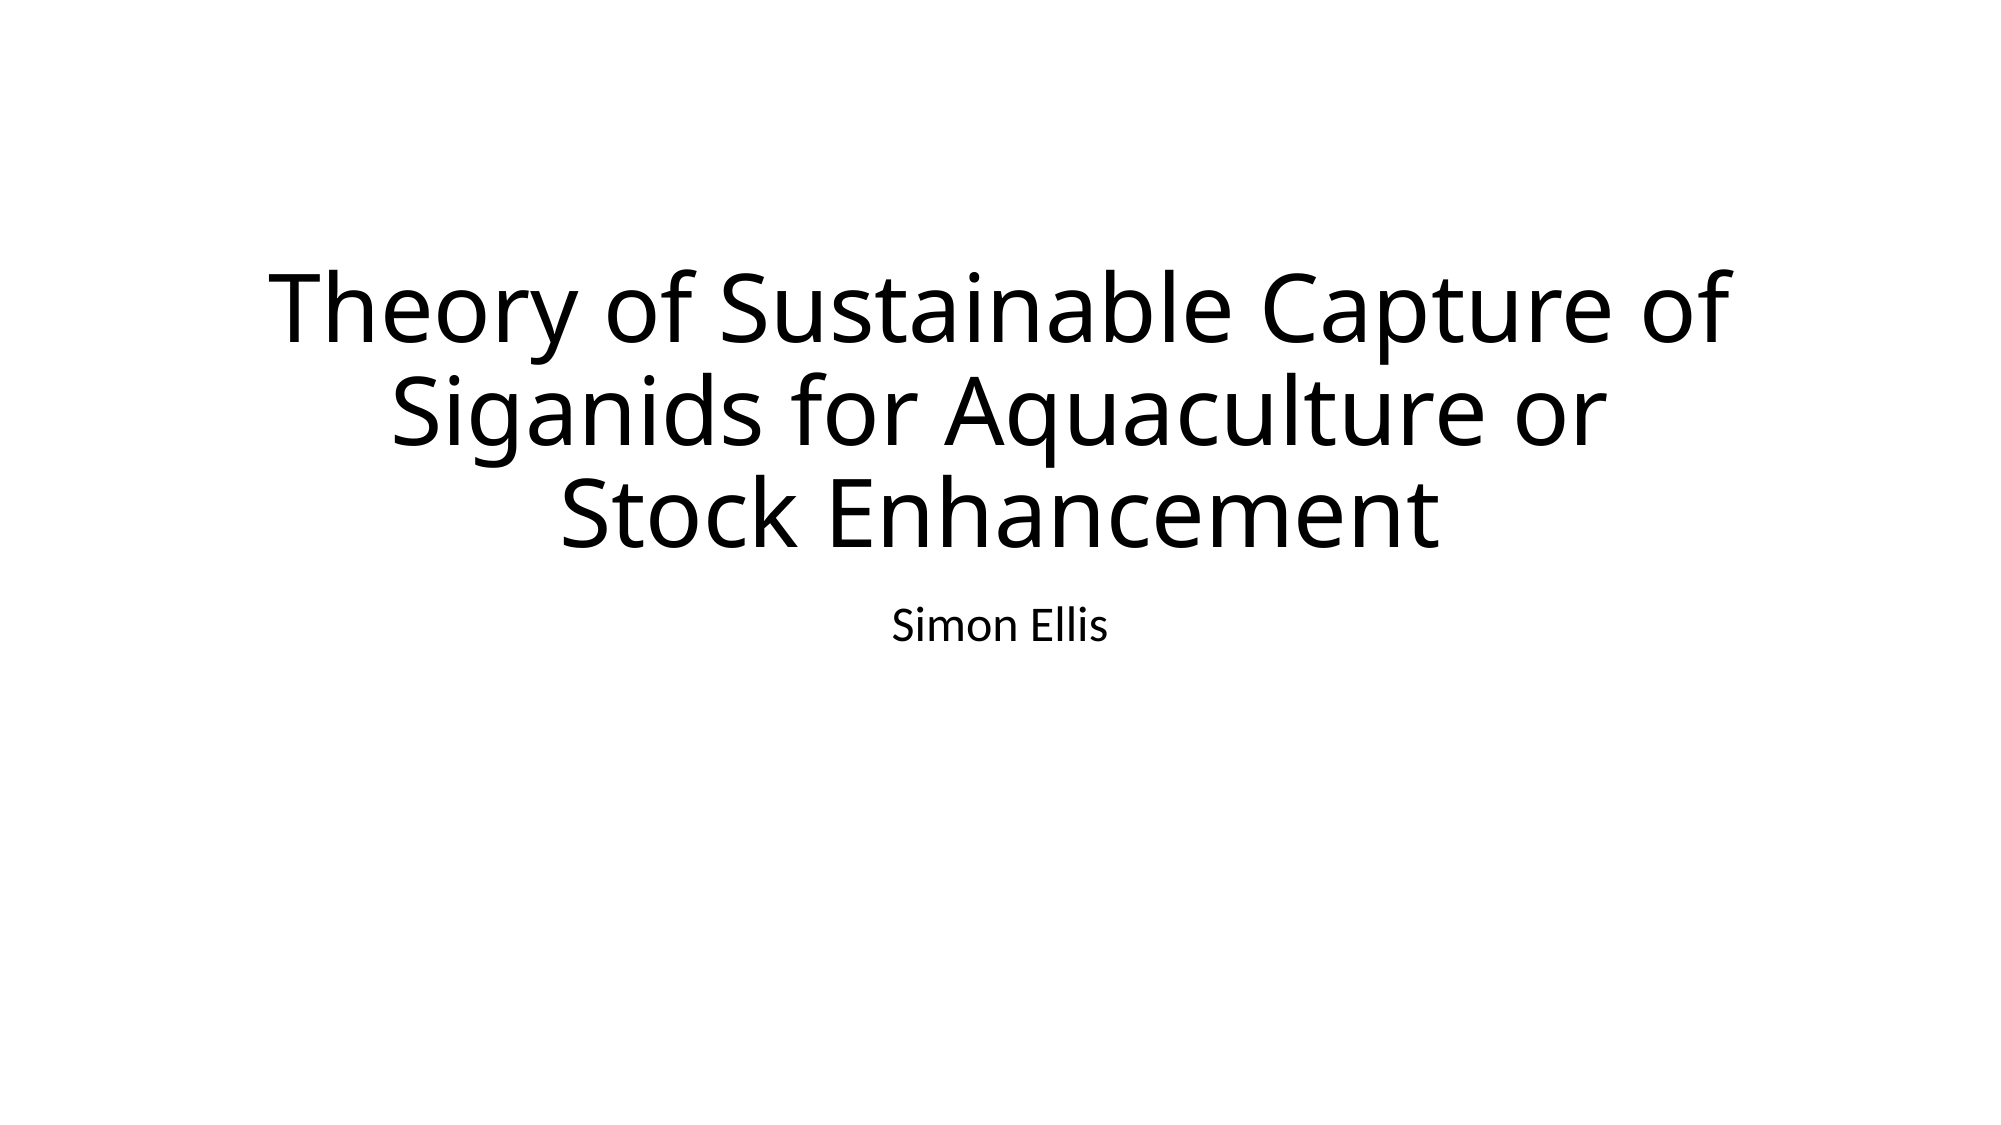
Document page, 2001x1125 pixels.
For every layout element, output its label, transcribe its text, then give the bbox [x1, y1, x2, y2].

subtitle Simon Ellis [249, 590, 1750, 863]
title Theory of Sustainable Capture of Siganids for Aquaculture or Stock Enhancement [249, 184, 1750, 576]
